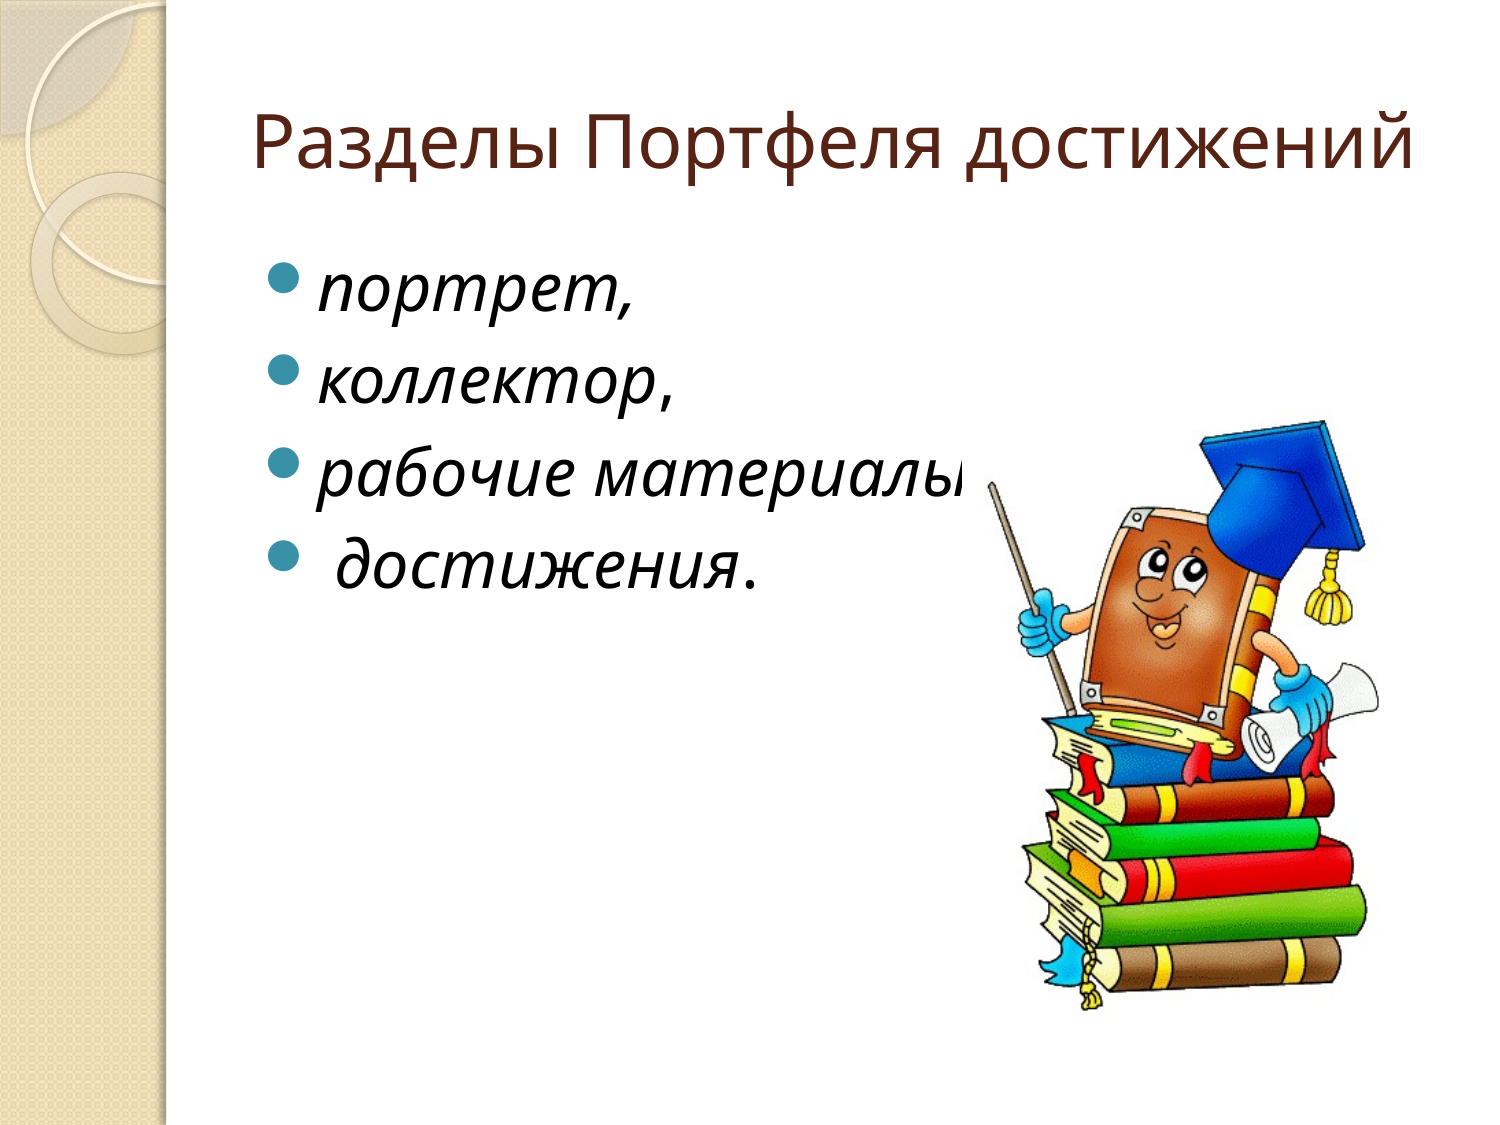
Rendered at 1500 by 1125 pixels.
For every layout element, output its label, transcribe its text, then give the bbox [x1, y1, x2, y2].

list портрет, коллектор, рабочие материалы достижения. [235, 237, 1466, 1025]
picture [962, 408, 1424, 1030]
title Разделы Портфеля достижений [235, 45, 1466, 233]
